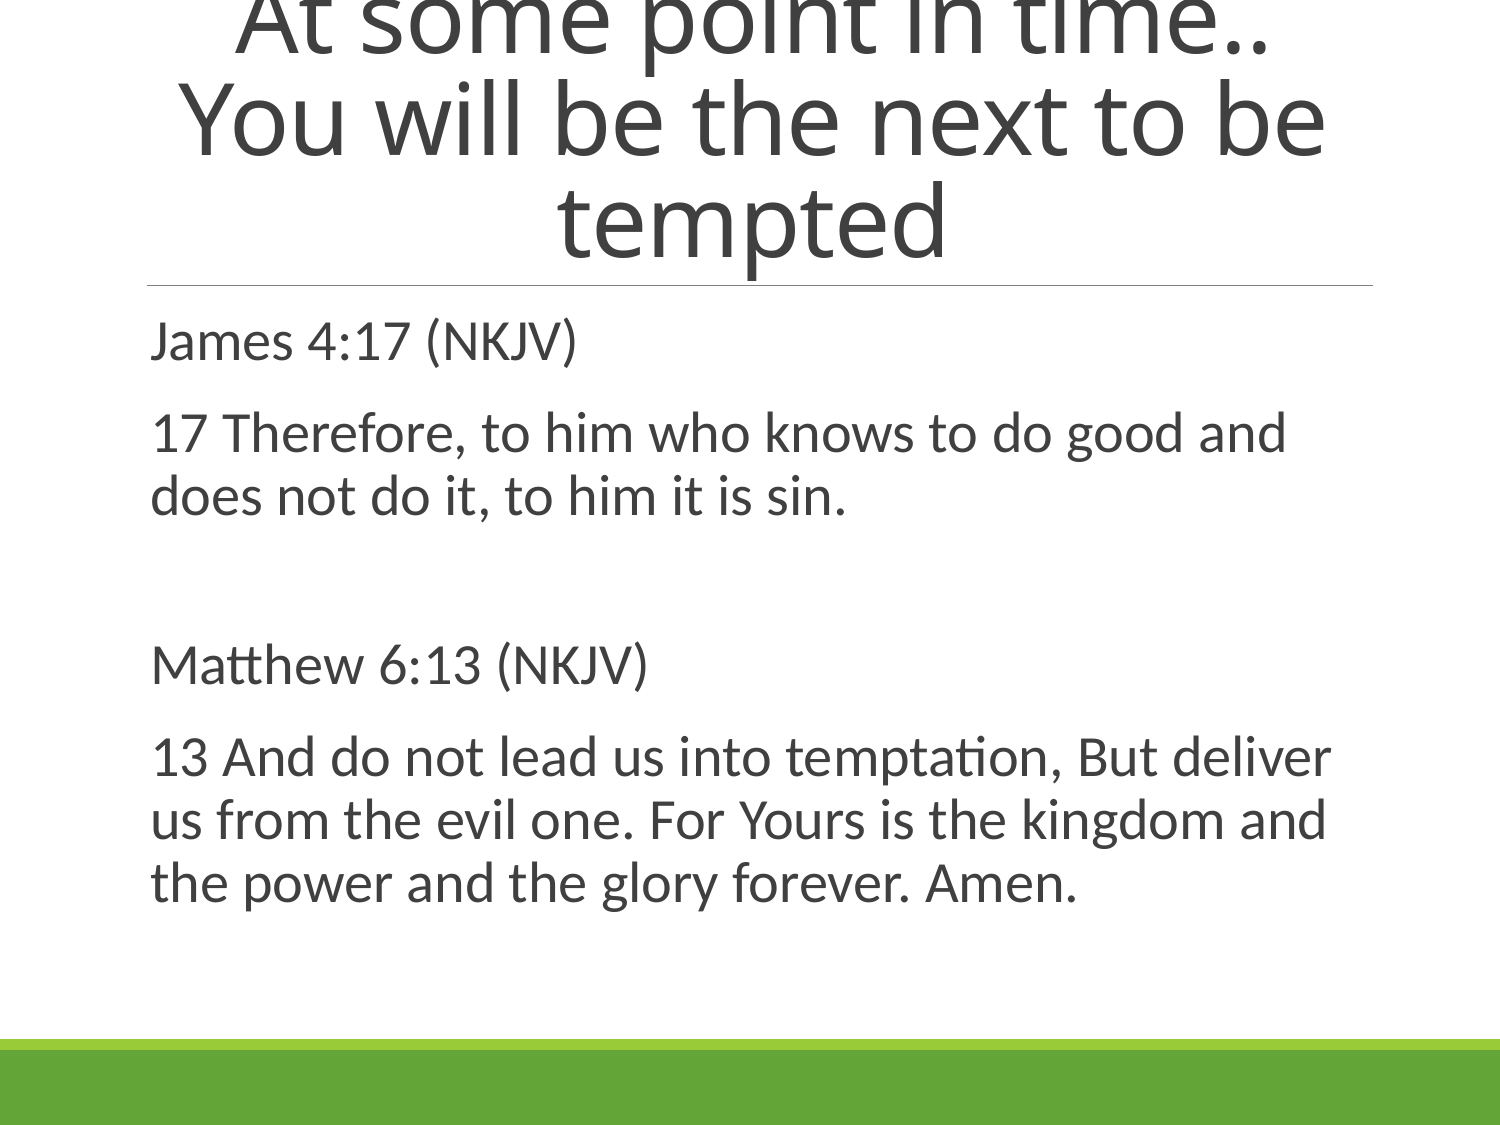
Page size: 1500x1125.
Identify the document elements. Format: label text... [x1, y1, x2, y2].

list James 4:17 (NKJV) 17 Therefore, to him who knows to do good and does not do it, to him it is sin. Matthew 6:13 (NKJV) 13 And do not lead us into temptation, But deliver us from the evil one. For Yours is the kingdom and the power and the glory forever. Amen. [135, 302, 1373, 963]
title At some point in time.. You will be the next to be tempted [135, 47, 1373, 285]
